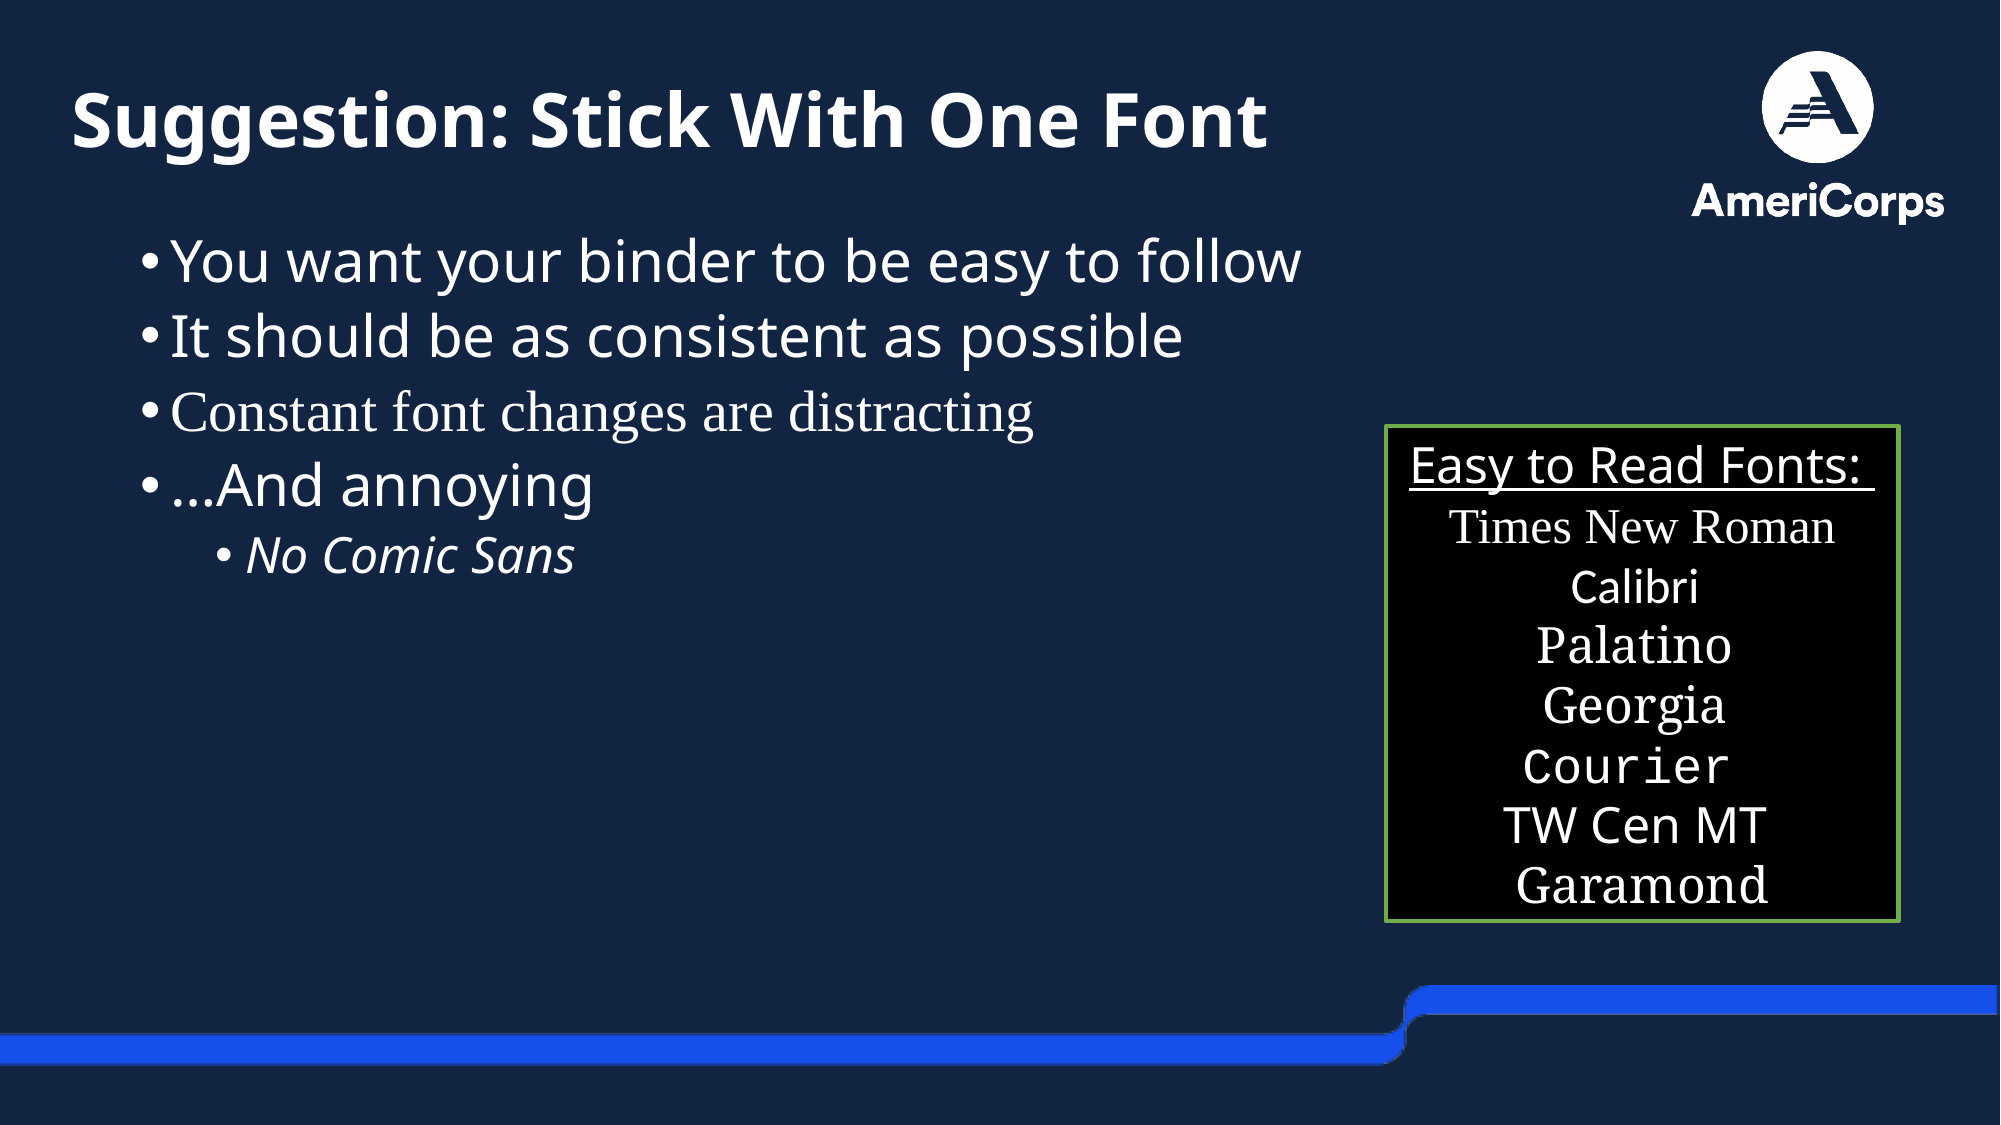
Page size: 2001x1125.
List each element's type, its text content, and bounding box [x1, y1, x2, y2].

title Suggestion: Stick With One Font [56, 42, 1406, 205]
list You want your binder to be easy to follow It should be as consistent as possible Constant font changes are distracting …And annoying No Comic Sans [125, 224, 1475, 985]
picture [1691, 51, 1944, 225]
picture [0, 985, 2000, 1066]
text_box Easy to Read Fonts: Times New Roman Calibri Palatino Georgia Courier TW Cen MT Garamond [1386, 426, 1899, 922]
